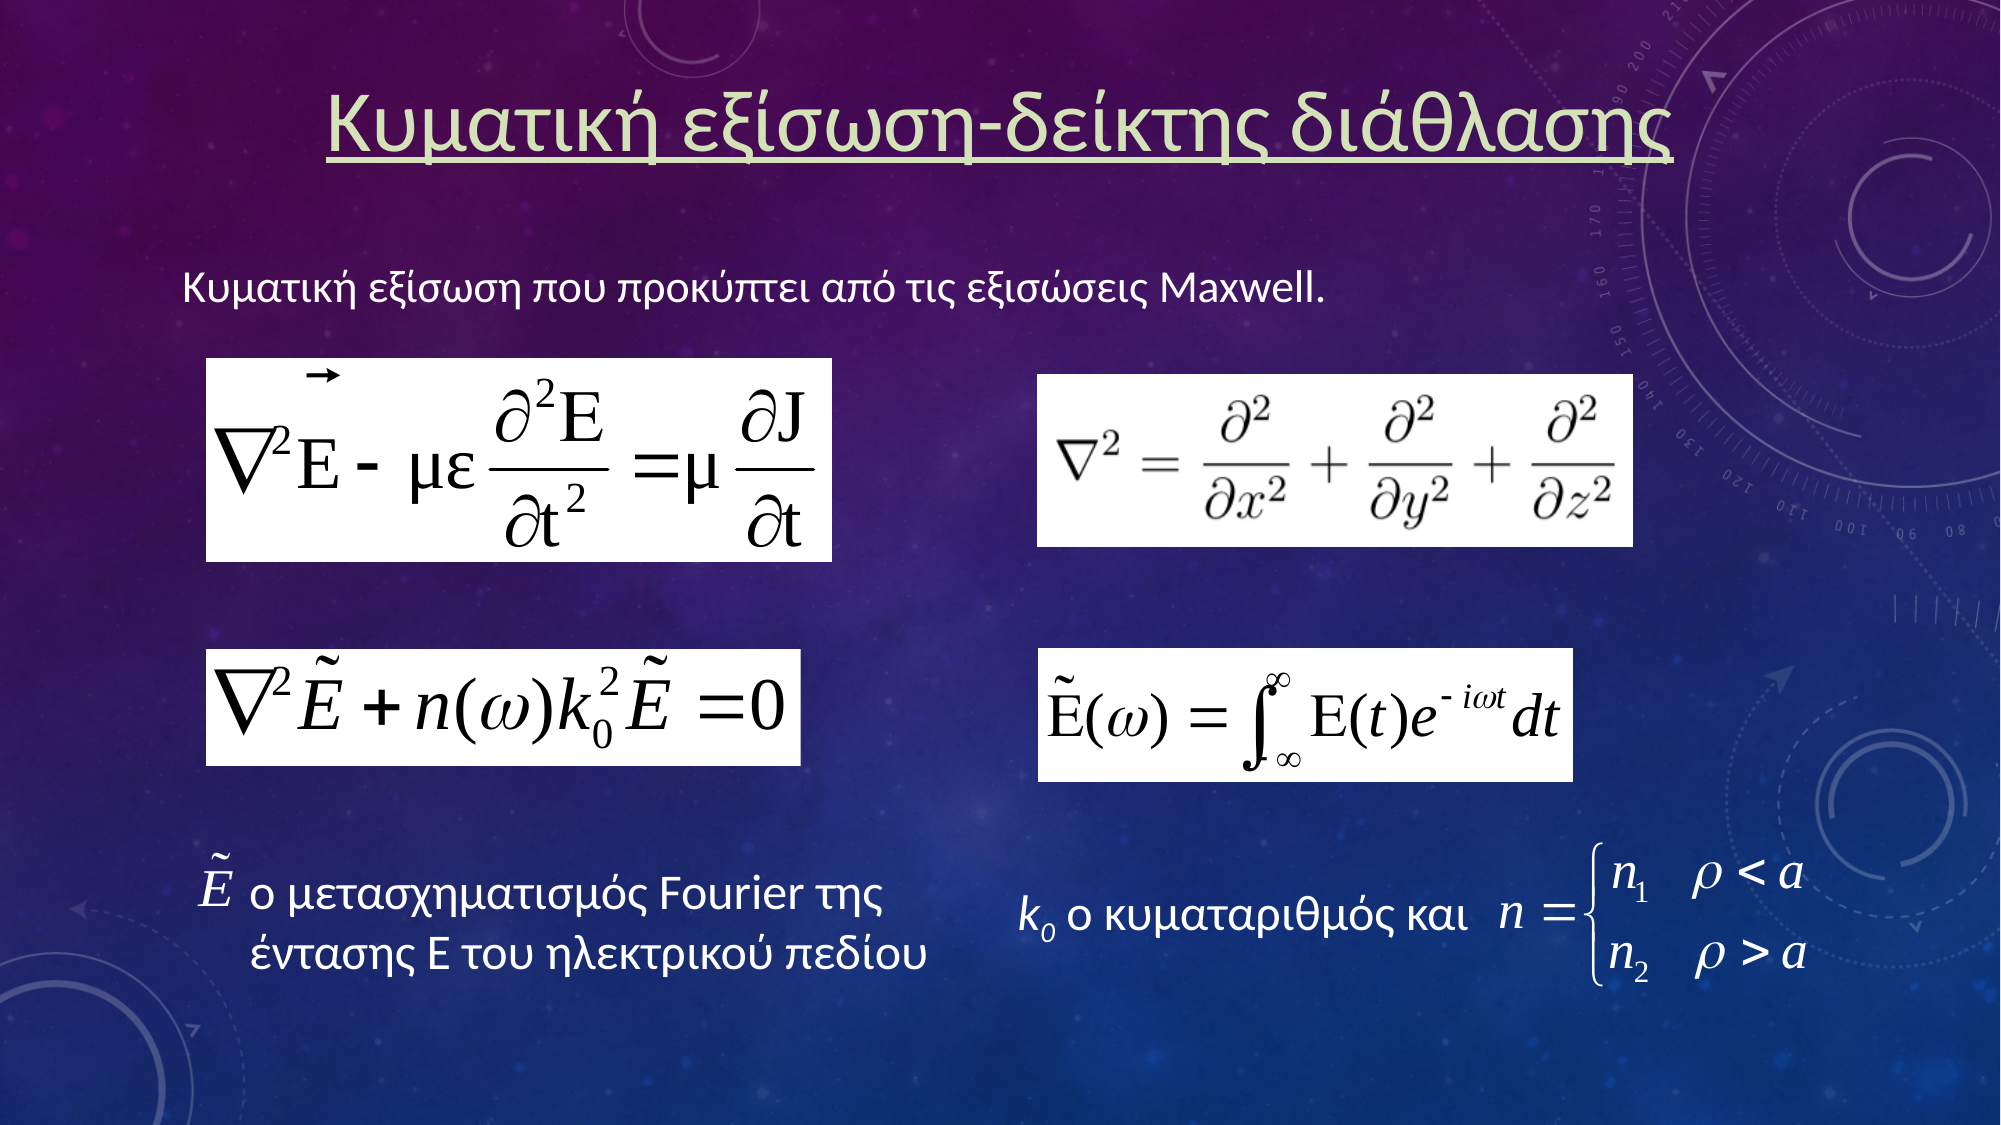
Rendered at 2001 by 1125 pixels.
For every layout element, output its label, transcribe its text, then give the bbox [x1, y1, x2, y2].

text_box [187, 848, 957, 989]
text_box Κυματική εξίσωση-δείκτης διάθλασης [187, 4, 1813, 177]
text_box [205, 357, 832, 563]
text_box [1002, 829, 1818, 1001]
picture [0, 0, 2001, 1125]
text_box Κυματική εξίσωση που προκύπτει από τις εξισώσεις Maxwell. [167, 249, 1741, 320]
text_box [1037, 648, 1574, 783]
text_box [205, 648, 801, 767]
